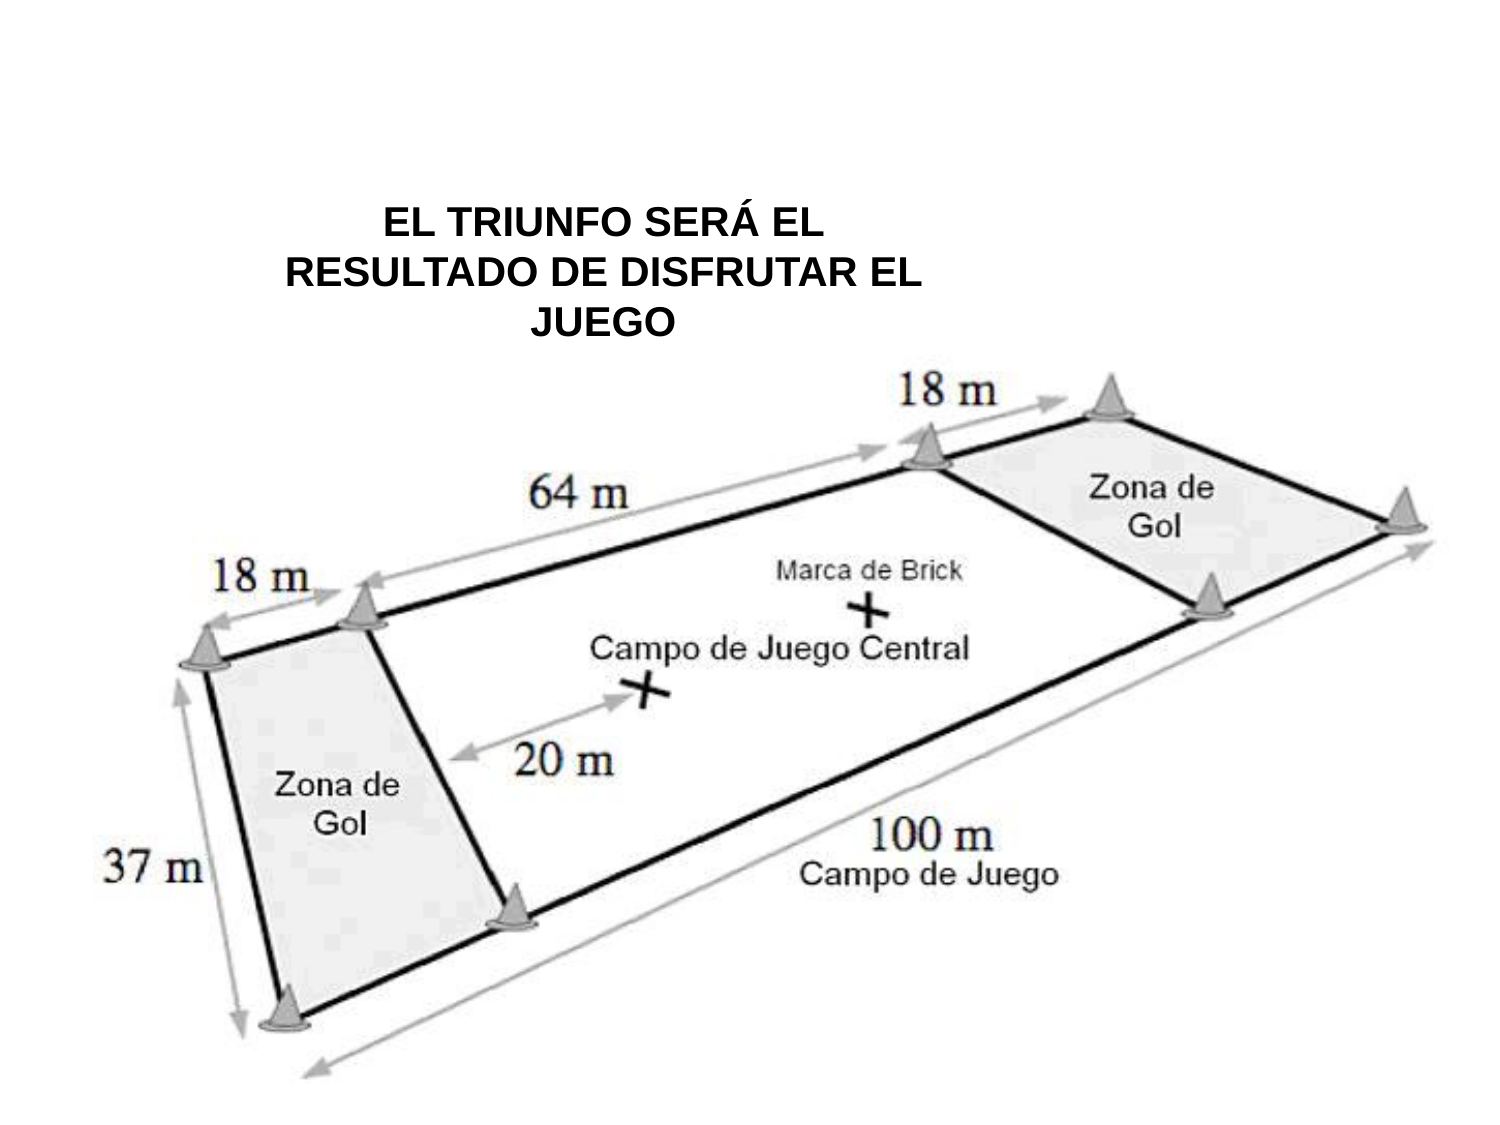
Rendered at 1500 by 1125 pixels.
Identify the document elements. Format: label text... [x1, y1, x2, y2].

text_box EL TRIUNFO SERÁ EL RESULTADO DE DISFRUTAR EL JUEGO [246, 187, 961, 338]
picture [93, 339, 1462, 1091]
